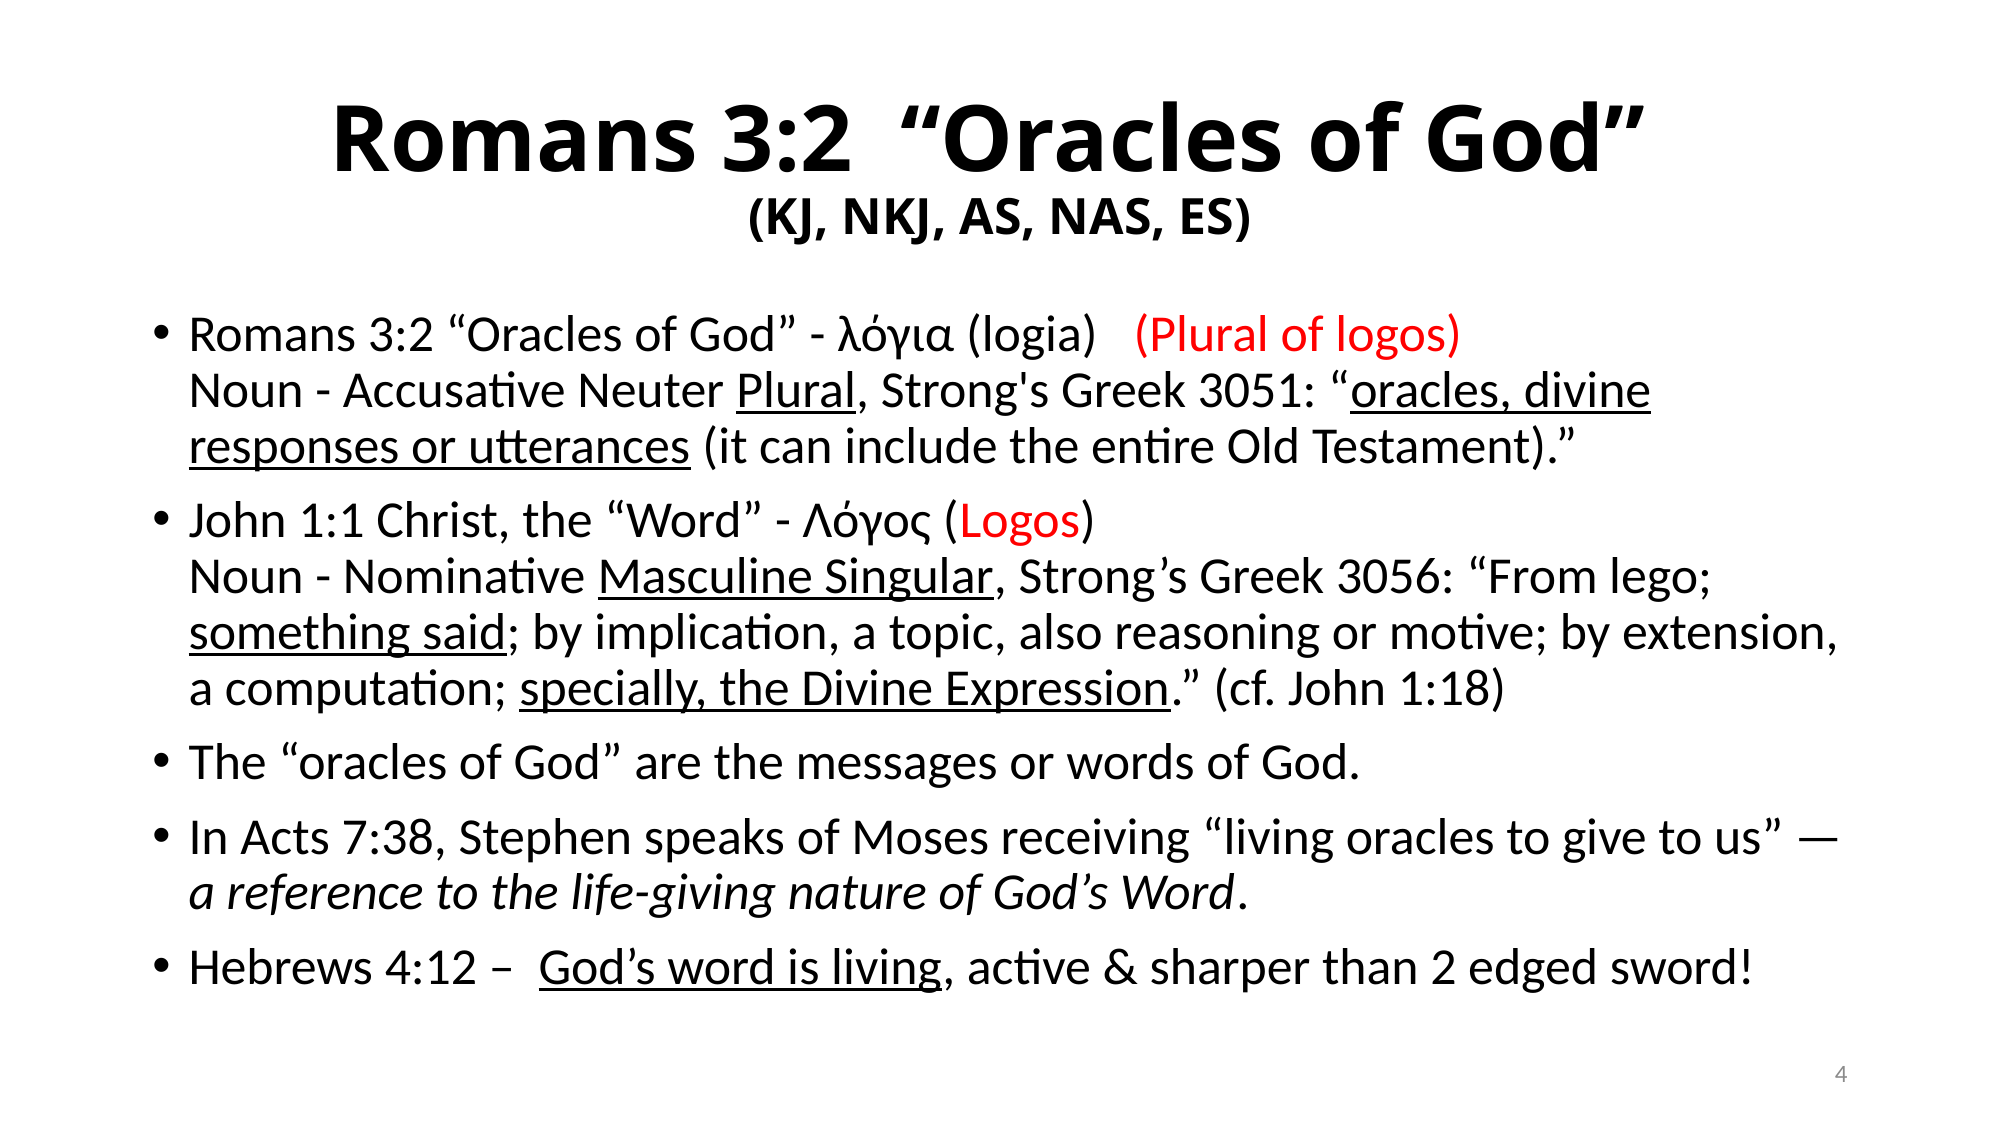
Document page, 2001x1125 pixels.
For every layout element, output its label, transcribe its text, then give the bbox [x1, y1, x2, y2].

title Romans 3:2 “Oracles of God” (KJ, NKJ, AS, NAS, ES) [137, 59, 1863, 278]
list Romans 3:2 “Oracles of God” - λόγια (logia) (Plural of logos) Noun - Accusative Neuter Plural, Strong's Greek 3051: “oracles, divine responses or utterances (it can include the entire Old Testament).” John 1:1 Christ, the “Word” - Λόγος (Logos) Noun - Nominative Masculine Singular, Strong’s Greek 3056: “From lego; something said; by implication, a topic, also reasoning or motive; by extension, a computation; specially, the Divine Expression.” (cf. John 1:18) The “oracles of God” are the messages or words of God. In Acts 7:38, Stephen speaks of Moses receiving “living oracles to give to us” —a reference to the life-giving nature of God’s Word. Hebrews 4:12 – God’s word is living, active & sharper than 2 edged sword! [137, 299, 1863, 1014]
slide_number 4 [1412, 1042, 1863, 1103]
